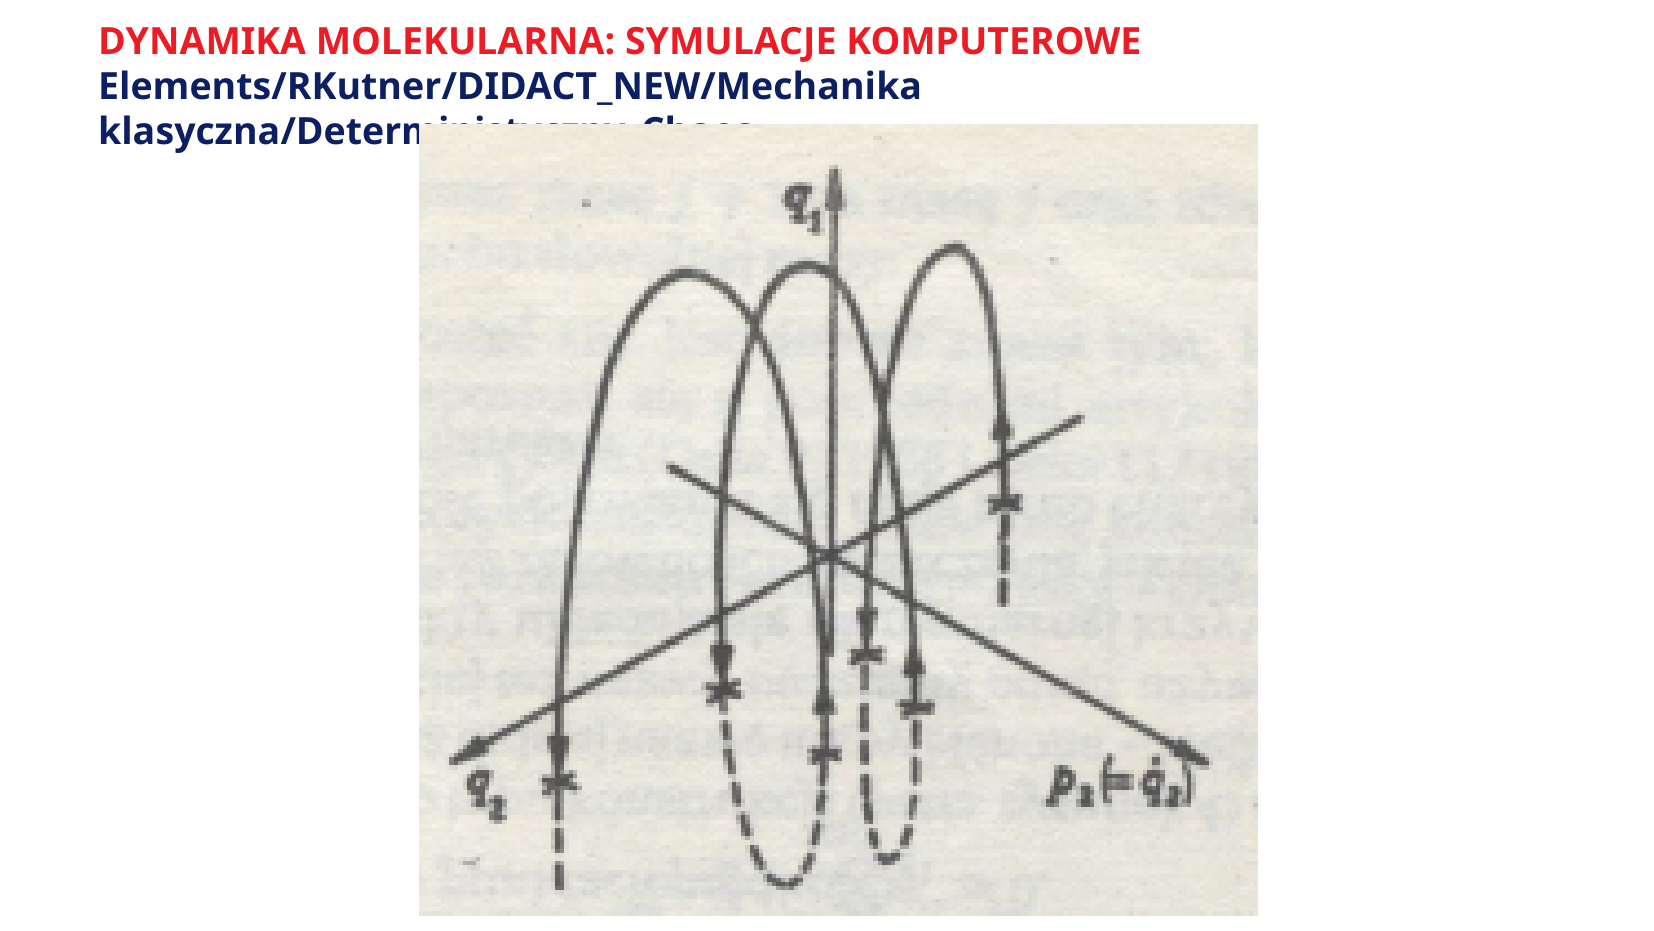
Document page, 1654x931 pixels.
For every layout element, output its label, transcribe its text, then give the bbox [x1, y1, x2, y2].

picture [419, 124, 1258, 916]
text_box DYNAMIKA MOLEKULARNA: SYMULACJE KOMPUTEROWE Elements/RKutner/DIDACT_NEW/Mechanika klasyczna/Deterministyczny_Chaos [83, 9, 1574, 130]
